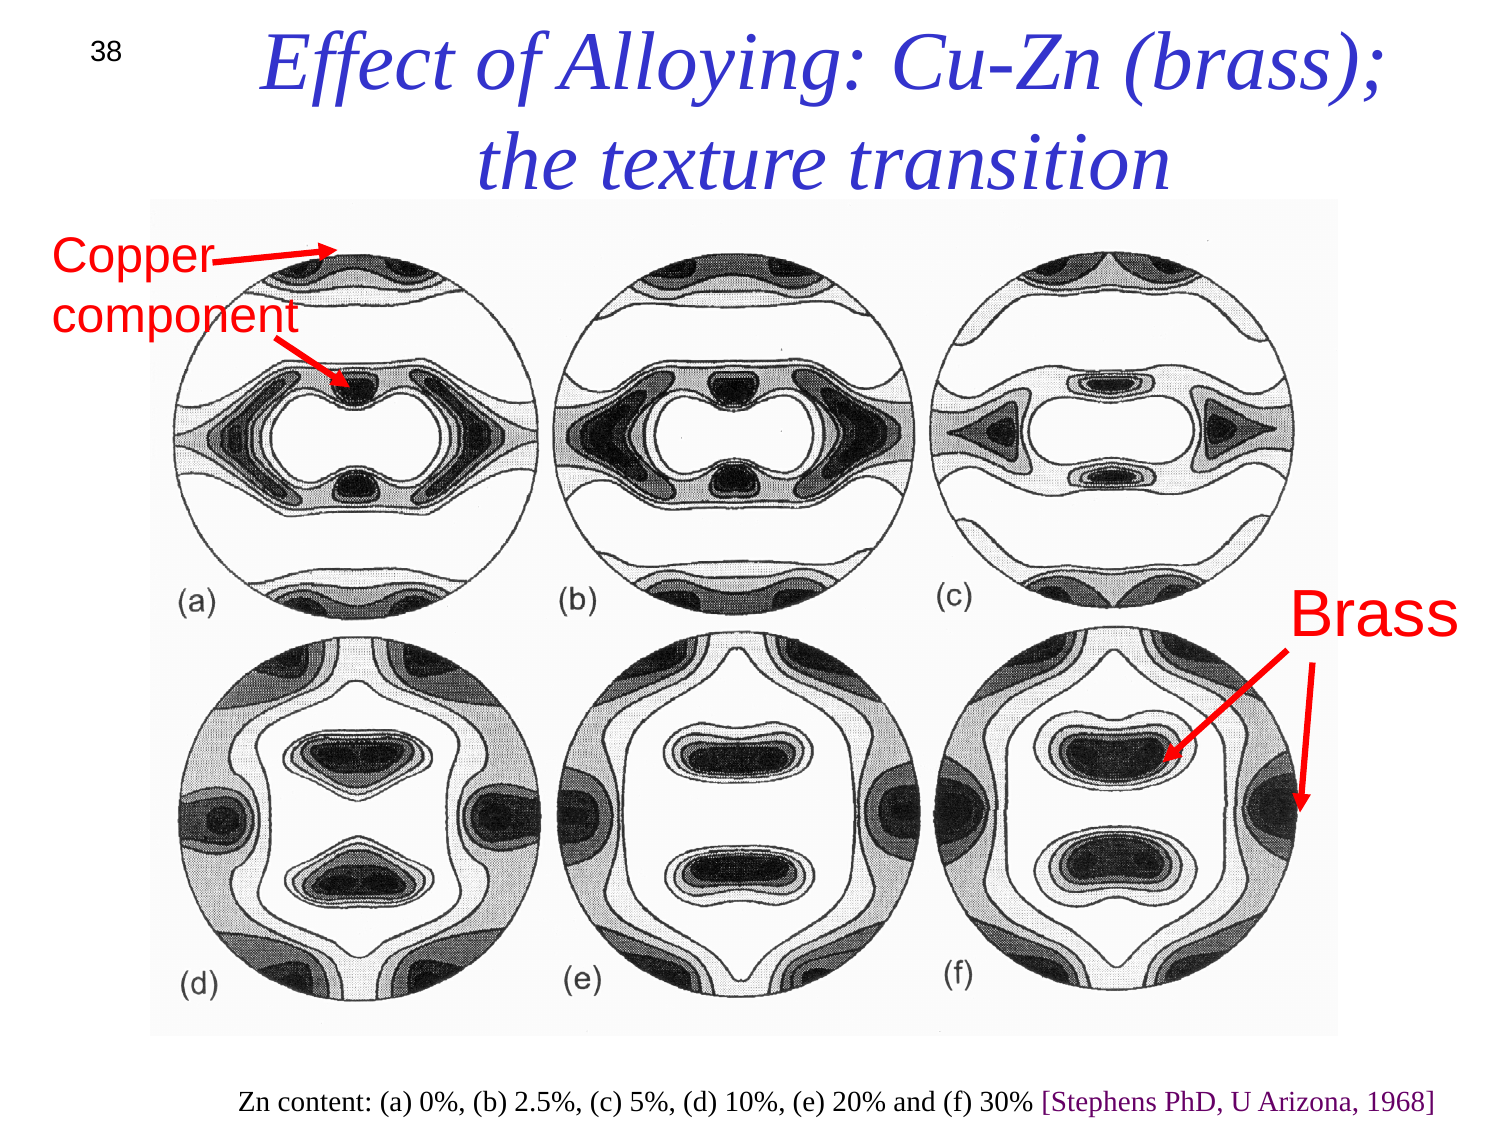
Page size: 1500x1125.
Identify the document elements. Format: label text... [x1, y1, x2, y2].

text_box Brass [1341, 562, 1475, 658]
text_box Copper component [36, 215, 144, 350]
text_box Zn content: (a) 0%, (b) 2.5%, (c) 5%, (d) 10%, (e) 20% and (f) 30% [Stephens PhD, U Arizona, 1968] [223, 1074, 1451, 1125]
title Effect of Alloying: Cu-Zn (brass); the texture transition [187, 12, 1463, 200]
picture [149, 199, 1338, 1036]
slide_number 38 [24, 24, 138, 76]
